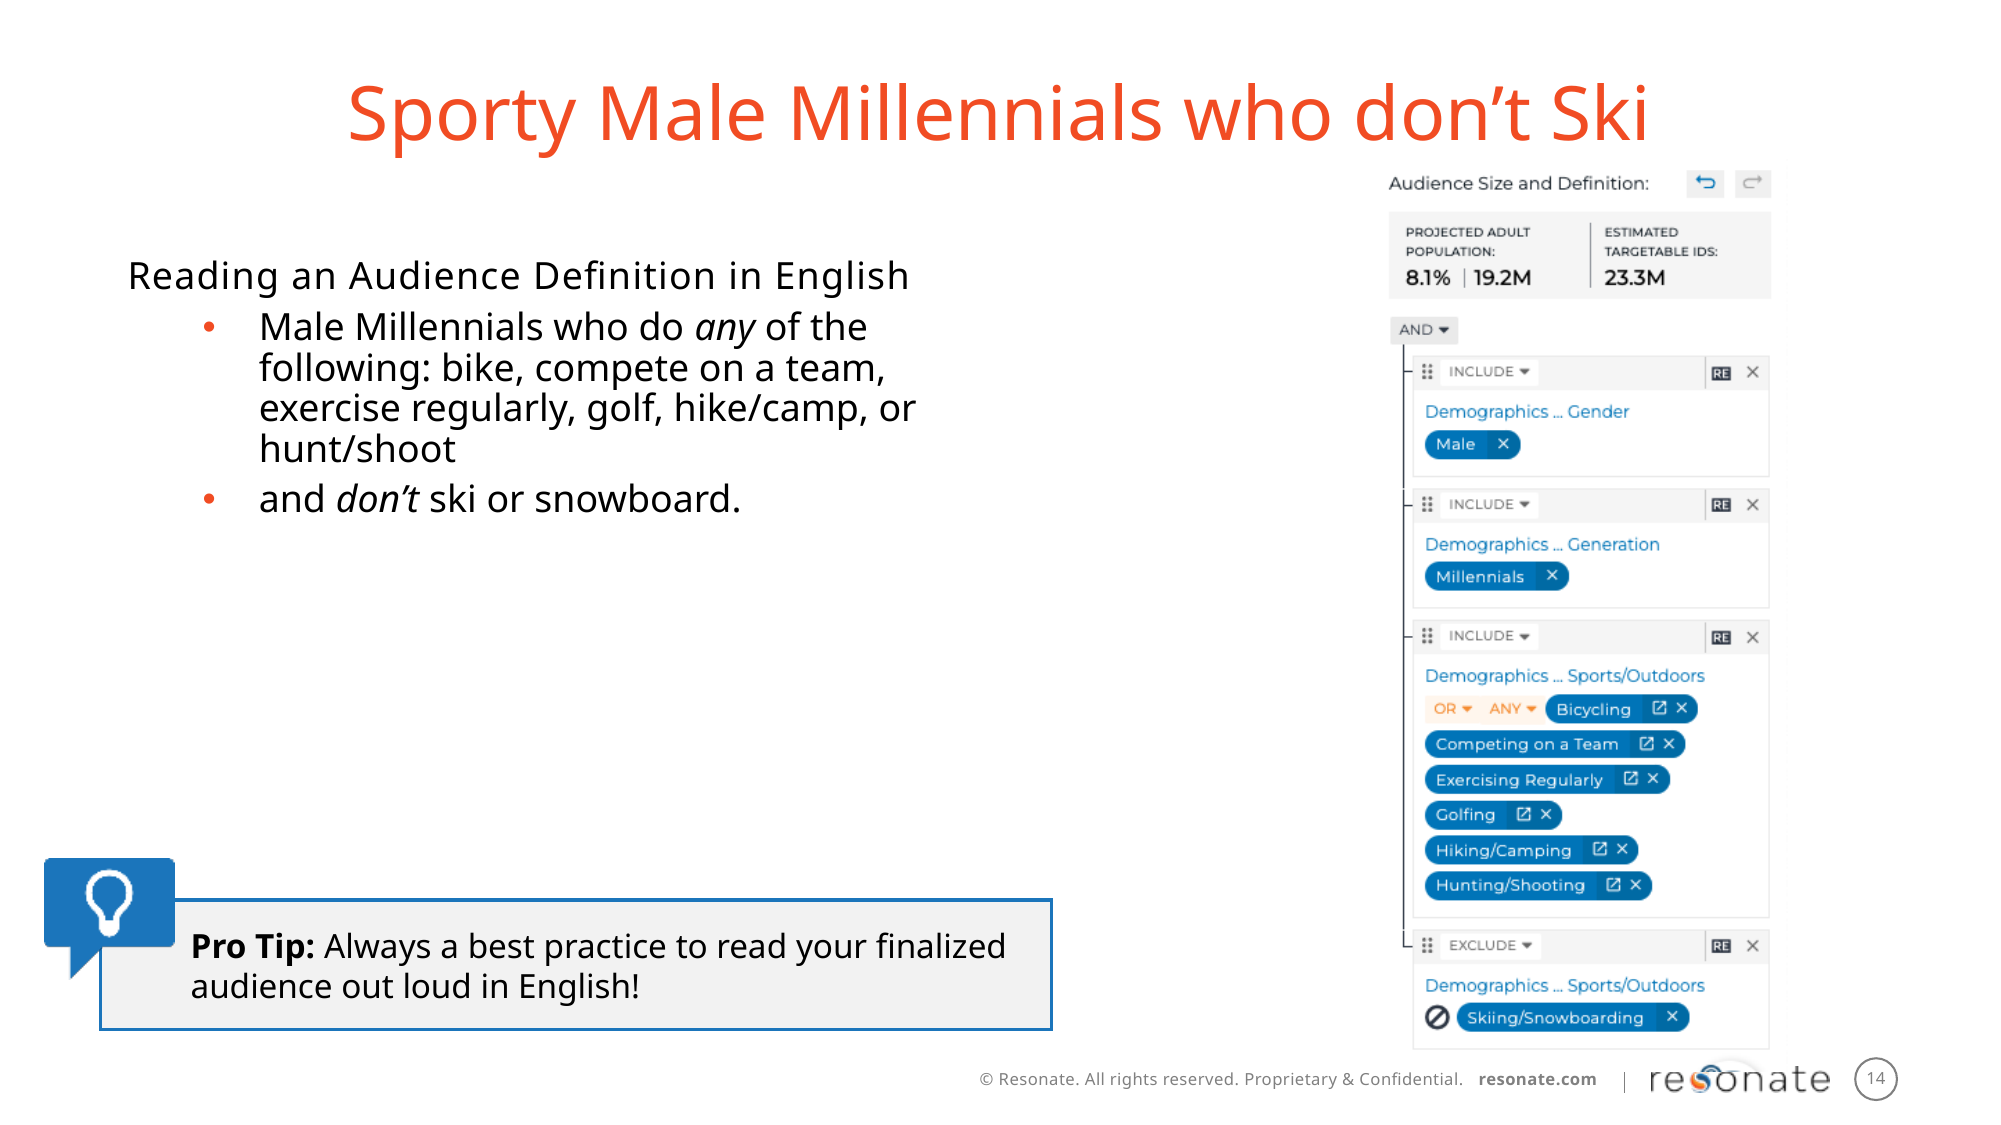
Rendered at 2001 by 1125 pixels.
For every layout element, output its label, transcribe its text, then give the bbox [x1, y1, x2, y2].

picture [44, 858, 175, 980]
text_box Pro Tip: Always a best practice to read your finalized audience out loud in English! [100, 899, 1053, 1031]
list Sporty Male Millennials who don’t Ski [108, 64, 1892, 169]
picture [1374, 158, 1830, 1093]
list Reading an Audience Definition in English Male Millennials who do any of the following: bike, compete on a team, exercise regularly, golf, hike/camp, or hunt/shoot and don’t ski or snowboard. [112, 249, 1038, 899]
